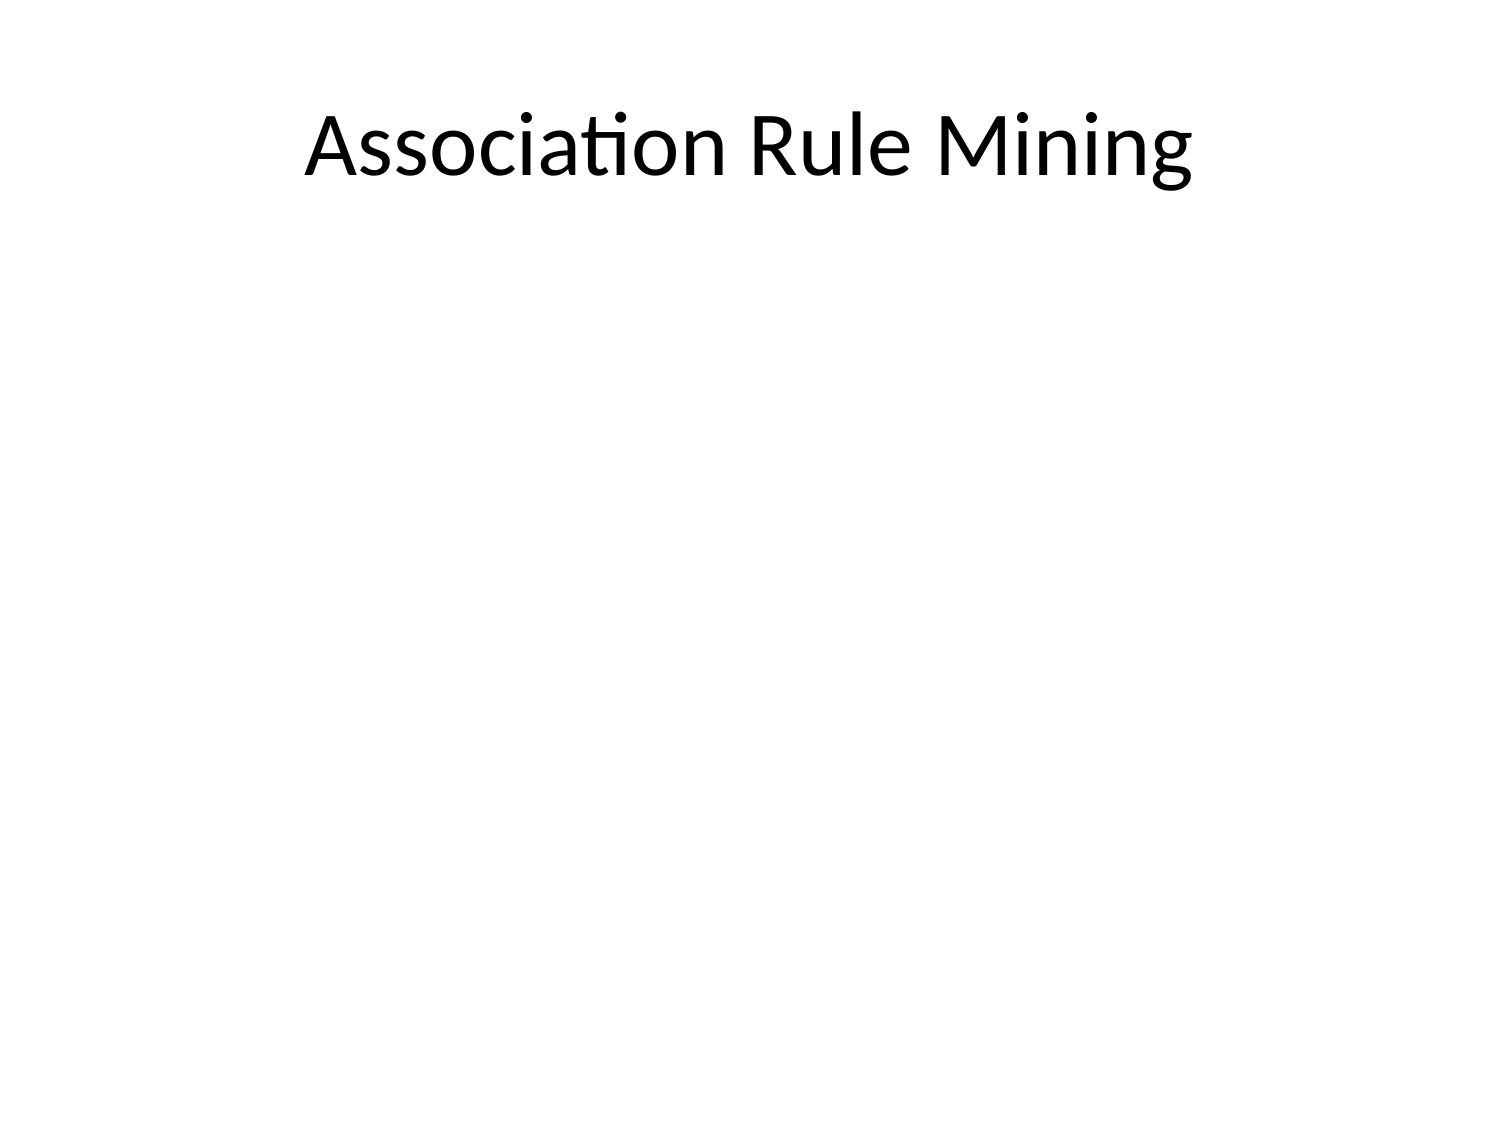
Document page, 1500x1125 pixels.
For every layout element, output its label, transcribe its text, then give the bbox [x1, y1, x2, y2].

title Association Rule Mining [75, 45, 1425, 233]
